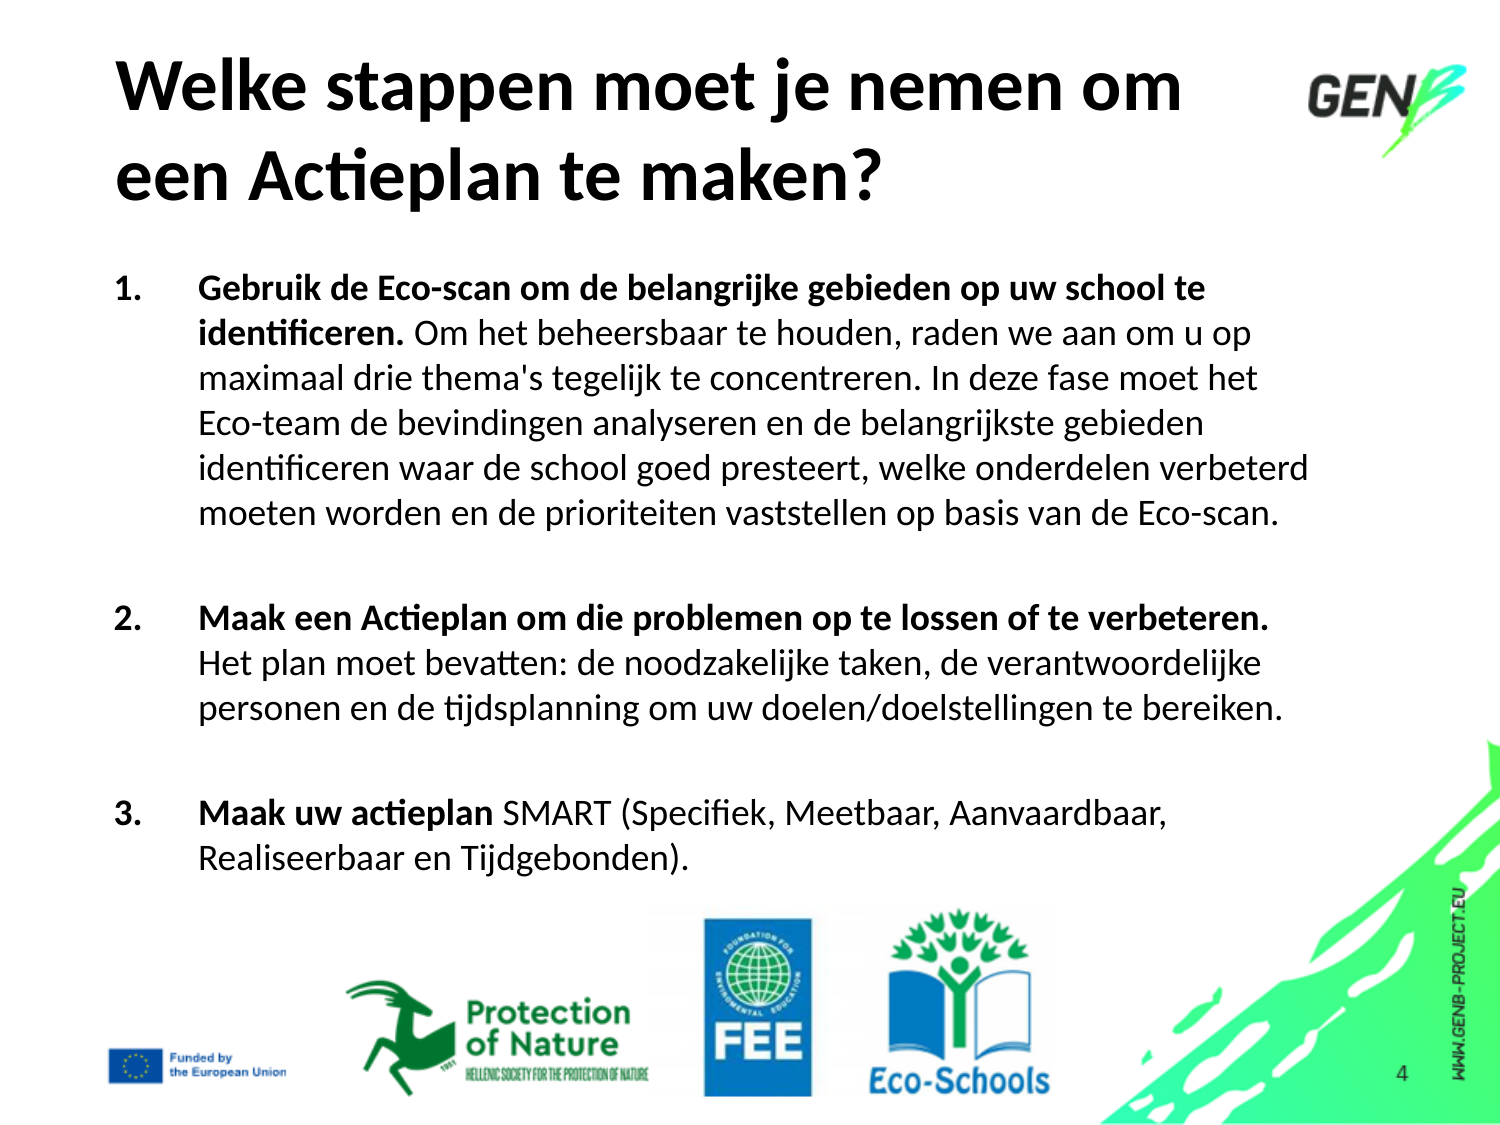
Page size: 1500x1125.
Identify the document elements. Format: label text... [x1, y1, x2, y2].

list Gebruik de Eco-scan om de belangrijke gebieden op uw school te identificeren. Om het beheersbaar te houden, raden we aan om u op maximaal drie thema's tegelijk te concentreren. In deze fase moet het Eco-team de bevindingen analyseren en de belangrijkste gebieden identificeren waar de school goed presteert, welke onderdelen verbeterd moeten worden en de prioriteiten vaststellen op basis van de Eco-scan. Maak een Actieplan om die problemen op te lossen of te verbeteren. Het plan moet bevatten: de noodzakelijke taken, de verantwoordelijke personen en de tijdsplanning om uw doelen/doelstellingen te bereiken. Maak uw actieplan SMART (Specifiek, Meetbaar, Aanvaardbaar, Realiseerbaar en Tijdgebonden). [98, 208, 1329, 951]
picture [0, 0, 1500, 1125]
text_box Welke stappen moet je nemen om een Actieplan te maken? [100, 32, 1272, 220]
